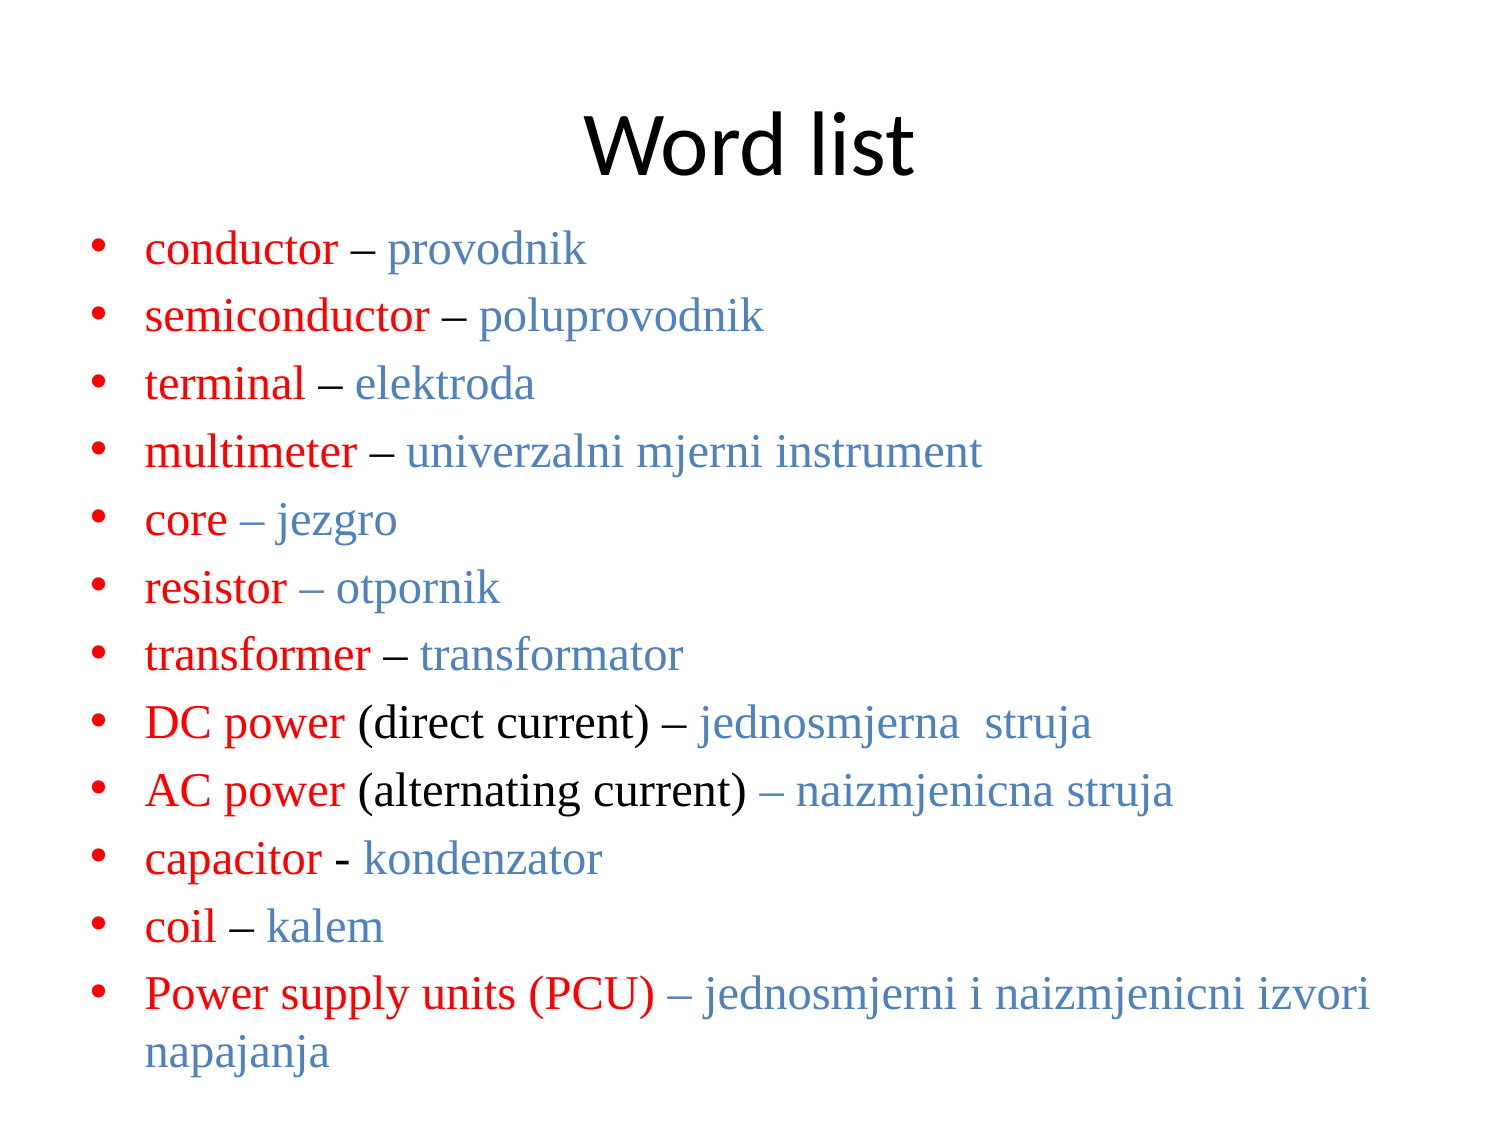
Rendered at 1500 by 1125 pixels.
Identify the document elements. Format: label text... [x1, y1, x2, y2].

title Word list [75, 45, 1425, 208]
list conductor – provodnik semiconductor – poluprovodnik terminal – elektroda multimeter – univerzalni mjerni instrument core – jezgro resistor – otpornik transformer – transformator DC power (direct current) – jednosmjerna struja AC power (alternating current) – naizmjenicna struja capacitor - kondenzator coil – kalem Power supply units (PCU) – jednosmjerni i naizmjenicni izvori napajanja [75, 208, 1425, 1094]
